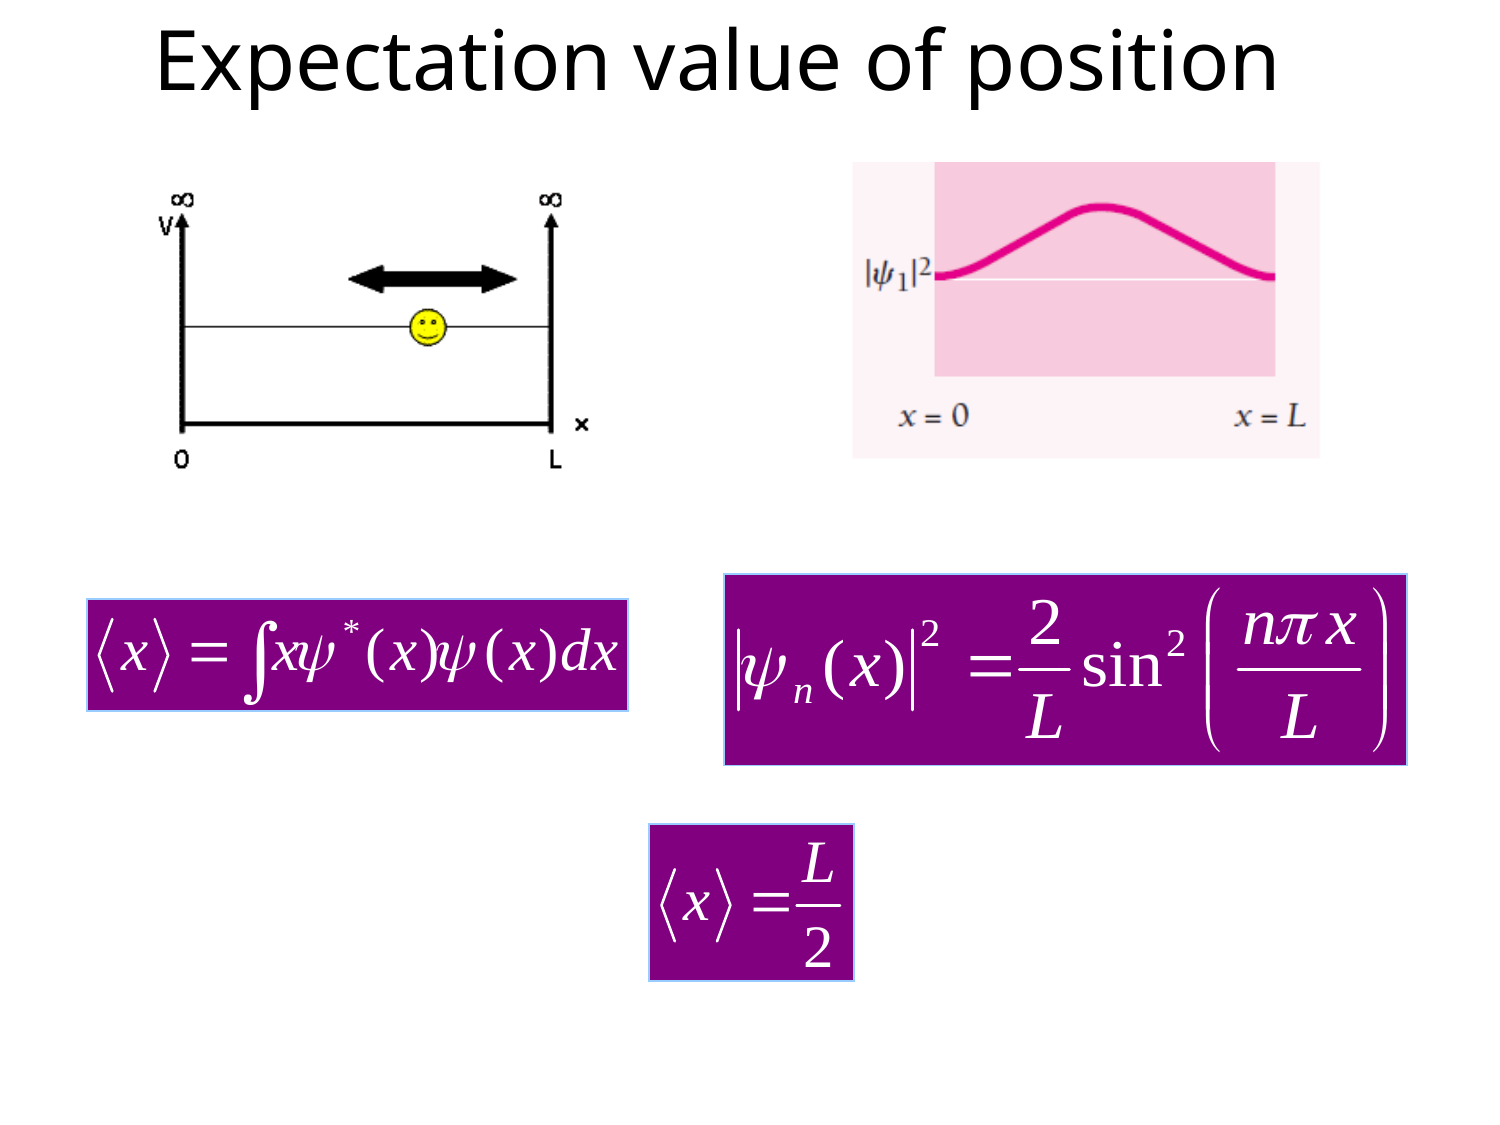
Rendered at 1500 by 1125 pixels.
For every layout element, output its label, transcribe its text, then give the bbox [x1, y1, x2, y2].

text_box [724, 574, 1407, 765]
picture [837, 162, 1338, 489]
text_box Expectation value of position [139, 0, 1297, 115]
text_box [87, 599, 628, 711]
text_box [124, 187, 604, 490]
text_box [649, 824, 854, 981]
